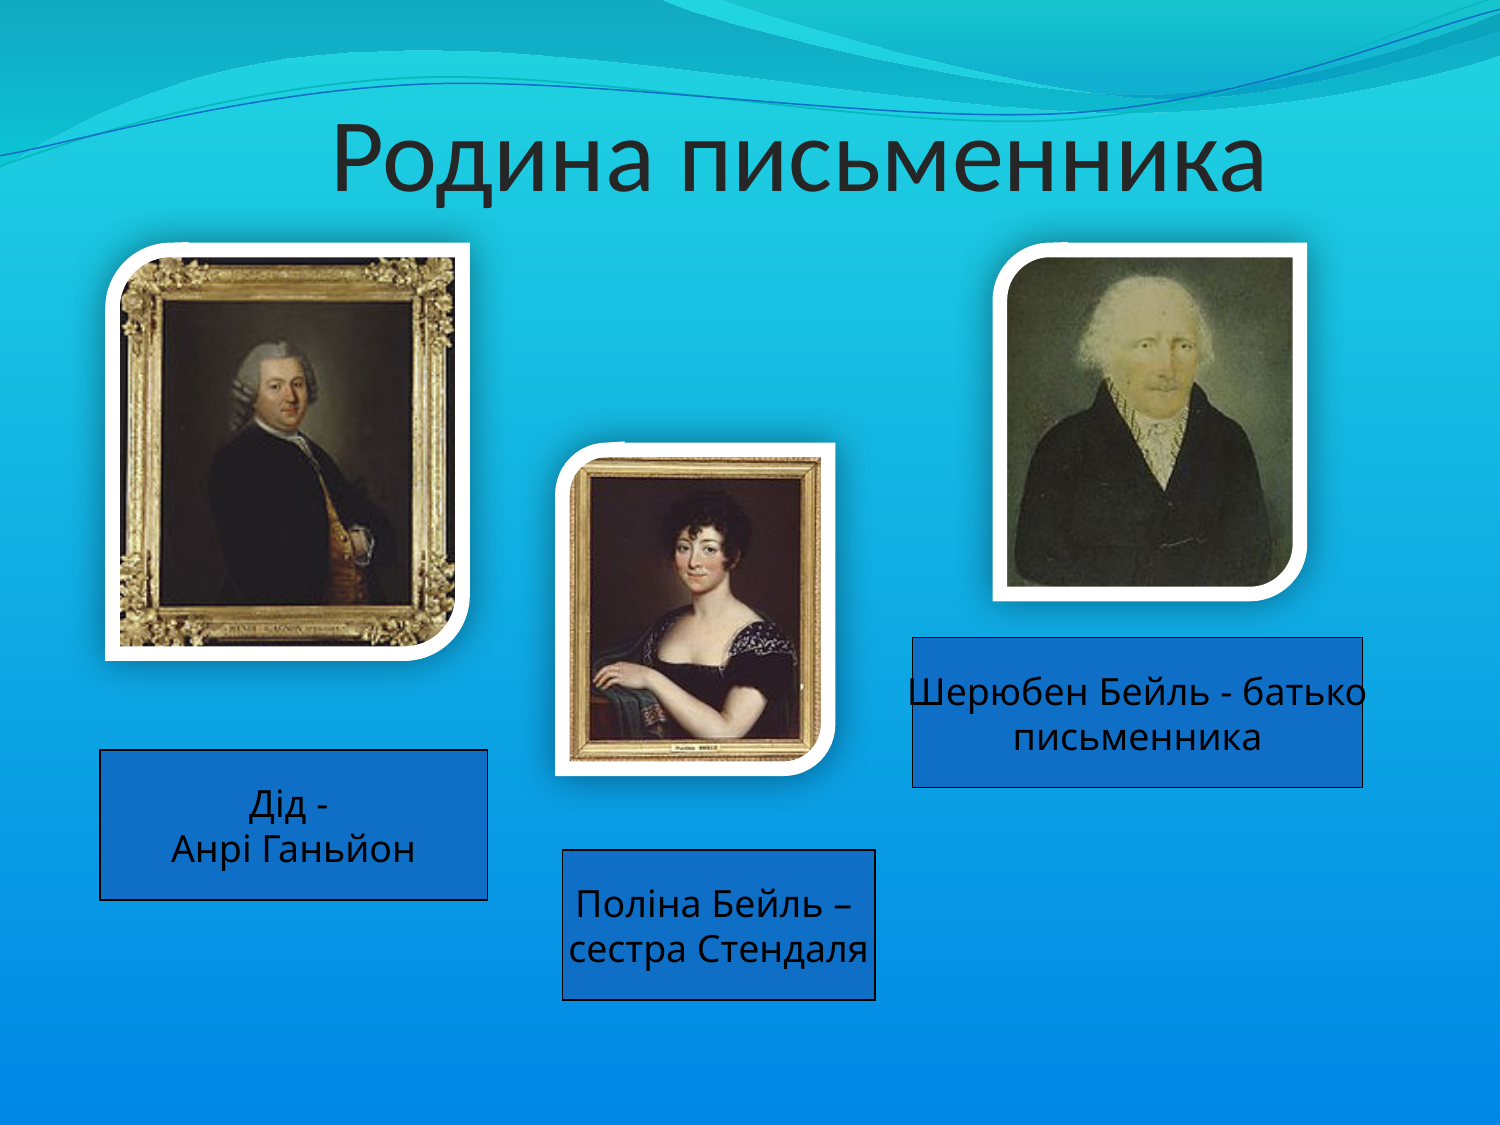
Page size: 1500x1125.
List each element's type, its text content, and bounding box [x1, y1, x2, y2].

picture [112, 249, 463, 654]
title Родина письменника [124, 24, 1476, 213]
picture [999, 249, 1301, 595]
picture [562, 449, 829, 769]
text_box Поліна Бейль – сестра Стендаля [562, 849, 875, 1000]
text_box Шерюбен Бейль - батько письменника [912, 637, 1363, 788]
text_box Дід - Анрі Ганьйон [99, 749, 488, 900]
